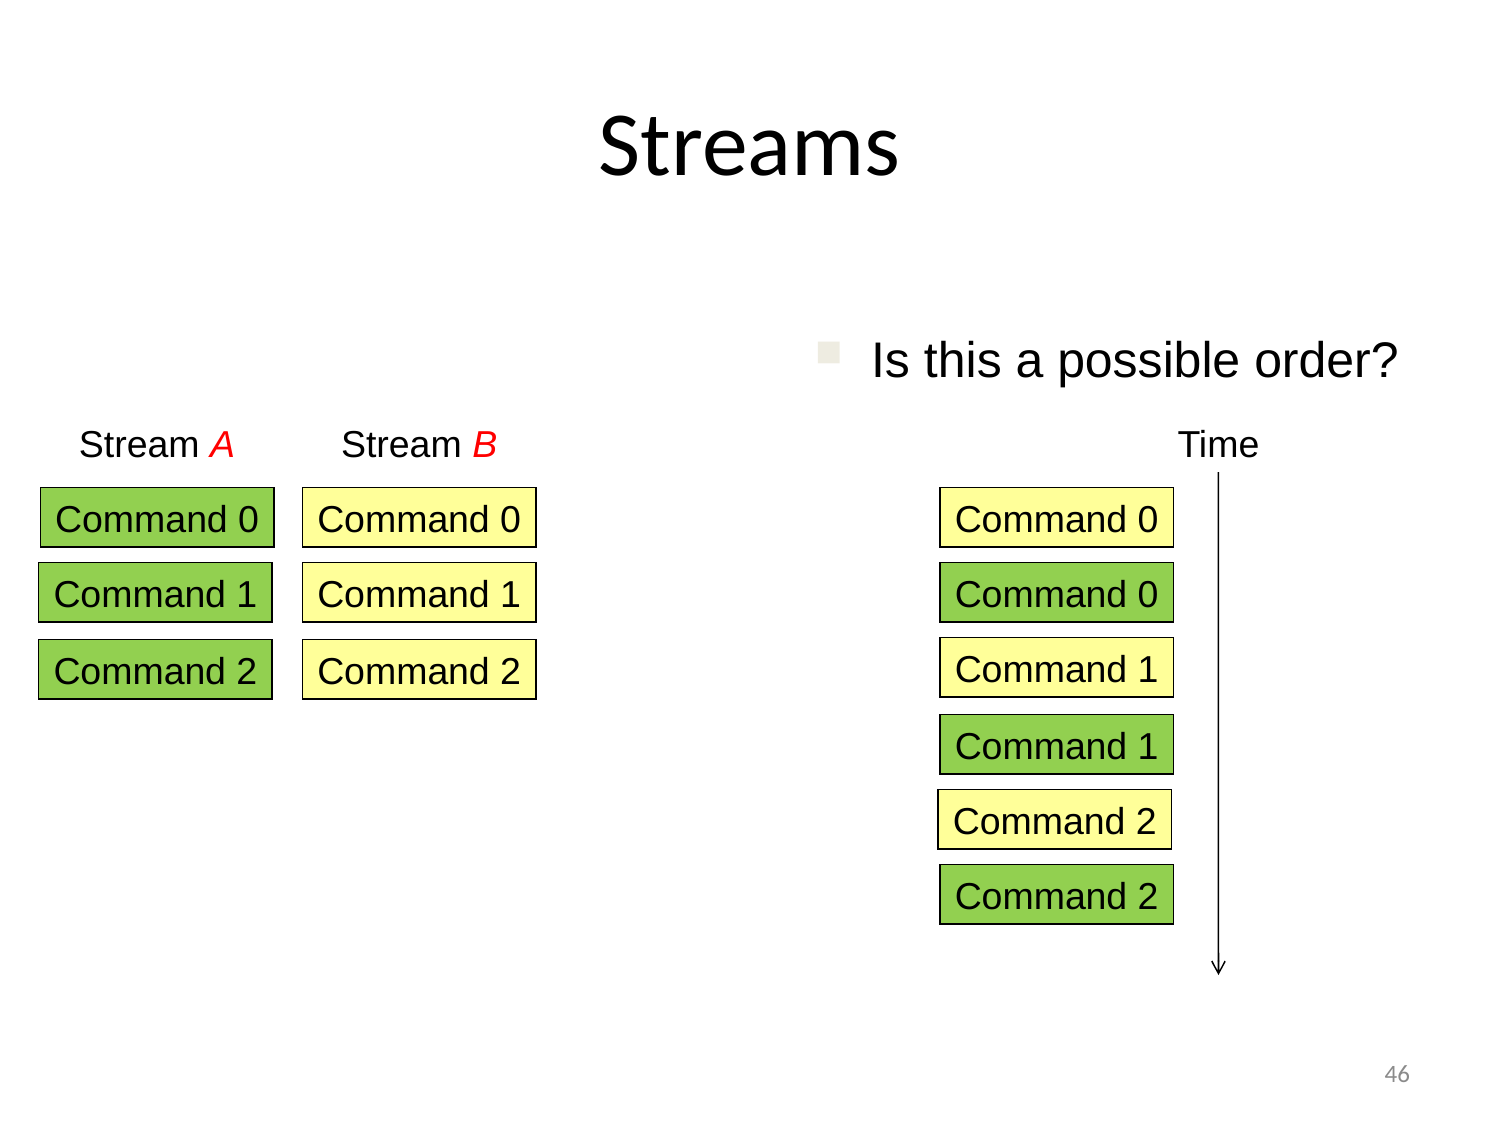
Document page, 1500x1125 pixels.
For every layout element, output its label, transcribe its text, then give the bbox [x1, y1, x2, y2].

text_box Command 0 [40, 487, 274, 548]
text_box Command 0 [939, 487, 1174, 548]
text_box Command 2 [302, 639, 536, 699]
text_box Command 0 [302, 487, 536, 548]
text_box Stream A [64, 412, 251, 473]
text_box Is this a possible order? [800, 319, 1425, 413]
text_box Command 2 [938, 789, 1172, 849]
title Streams [75, 45, 1425, 233]
text_box Time [1162, 413, 1275, 473]
text_box Command 2 [38, 639, 273, 699]
slide_number 46 [1074, 1042, 1425, 1103]
text_box Command 1 [38, 562, 273, 623]
text_box Command 1 [939, 637, 1174, 698]
text_box Stream B [326, 412, 513, 473]
text_box Command 2 [939, 864, 1174, 924]
text_box Command 1 [939, 714, 1174, 774]
text_box Command 0 [939, 562, 1174, 623]
text_box Command 1 [302, 562, 536, 623]
